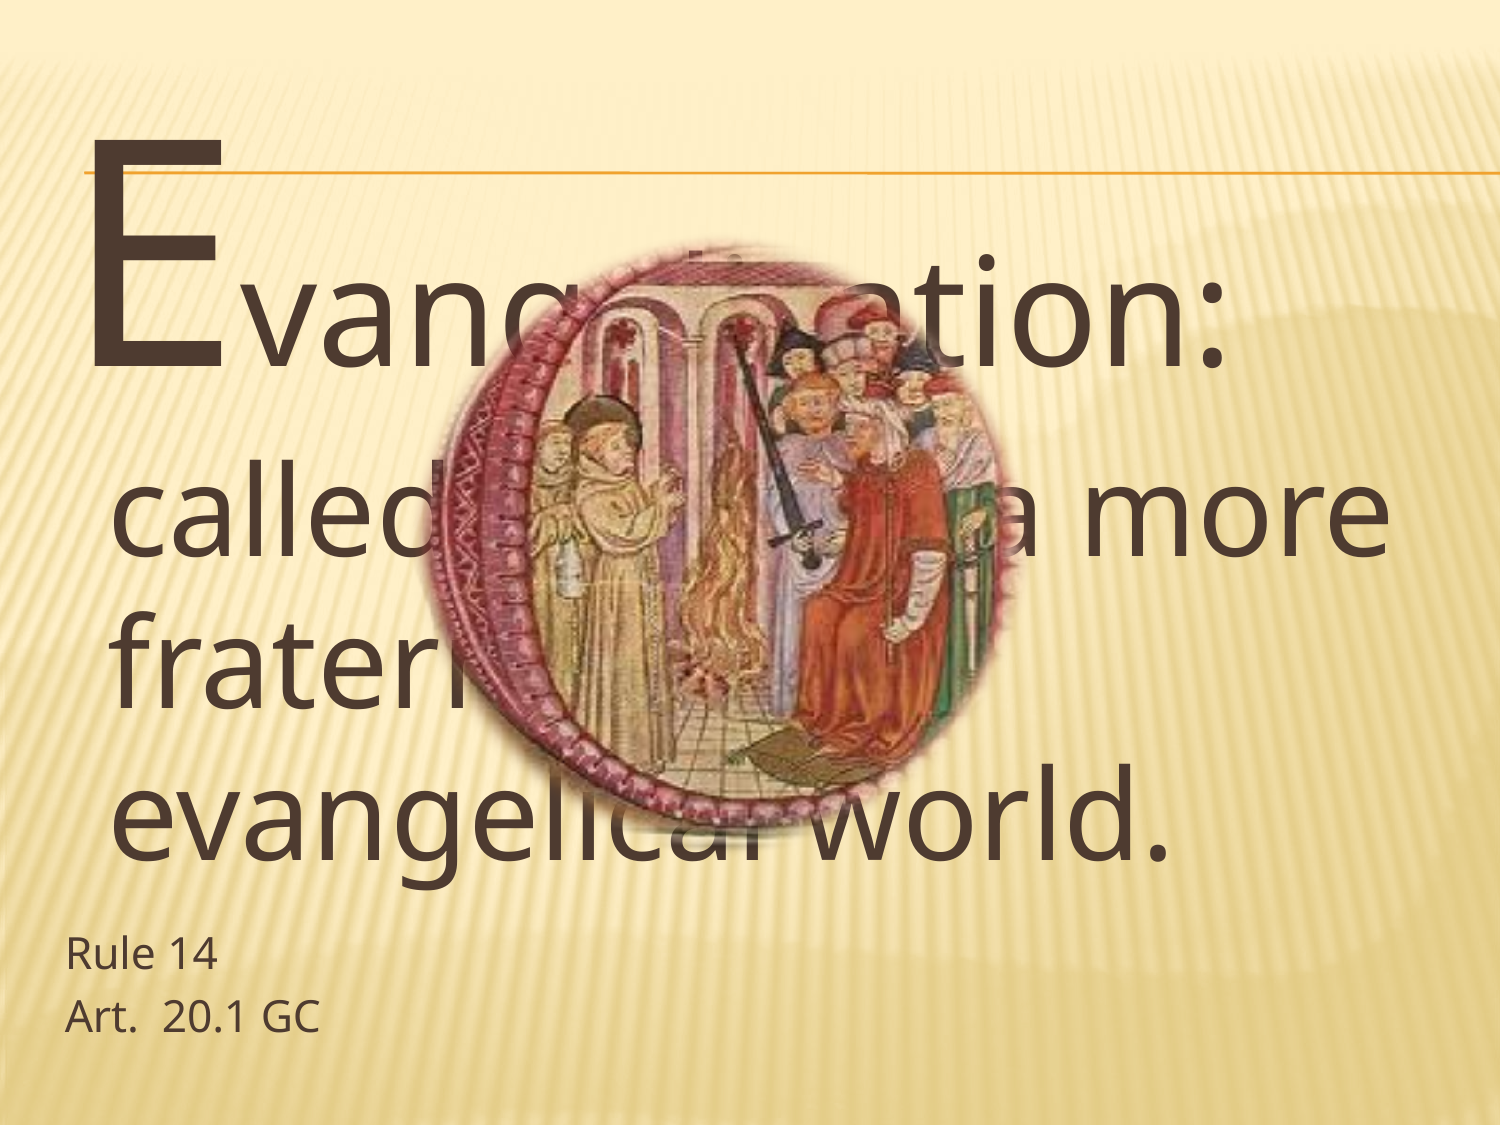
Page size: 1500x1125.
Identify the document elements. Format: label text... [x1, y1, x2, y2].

picture [407, 231, 1034, 859]
list Evangelisation: called to build a more fraternal and evangelical world. Rule 14 Art. 20.1 GC [50, 42, 1475, 1094]
